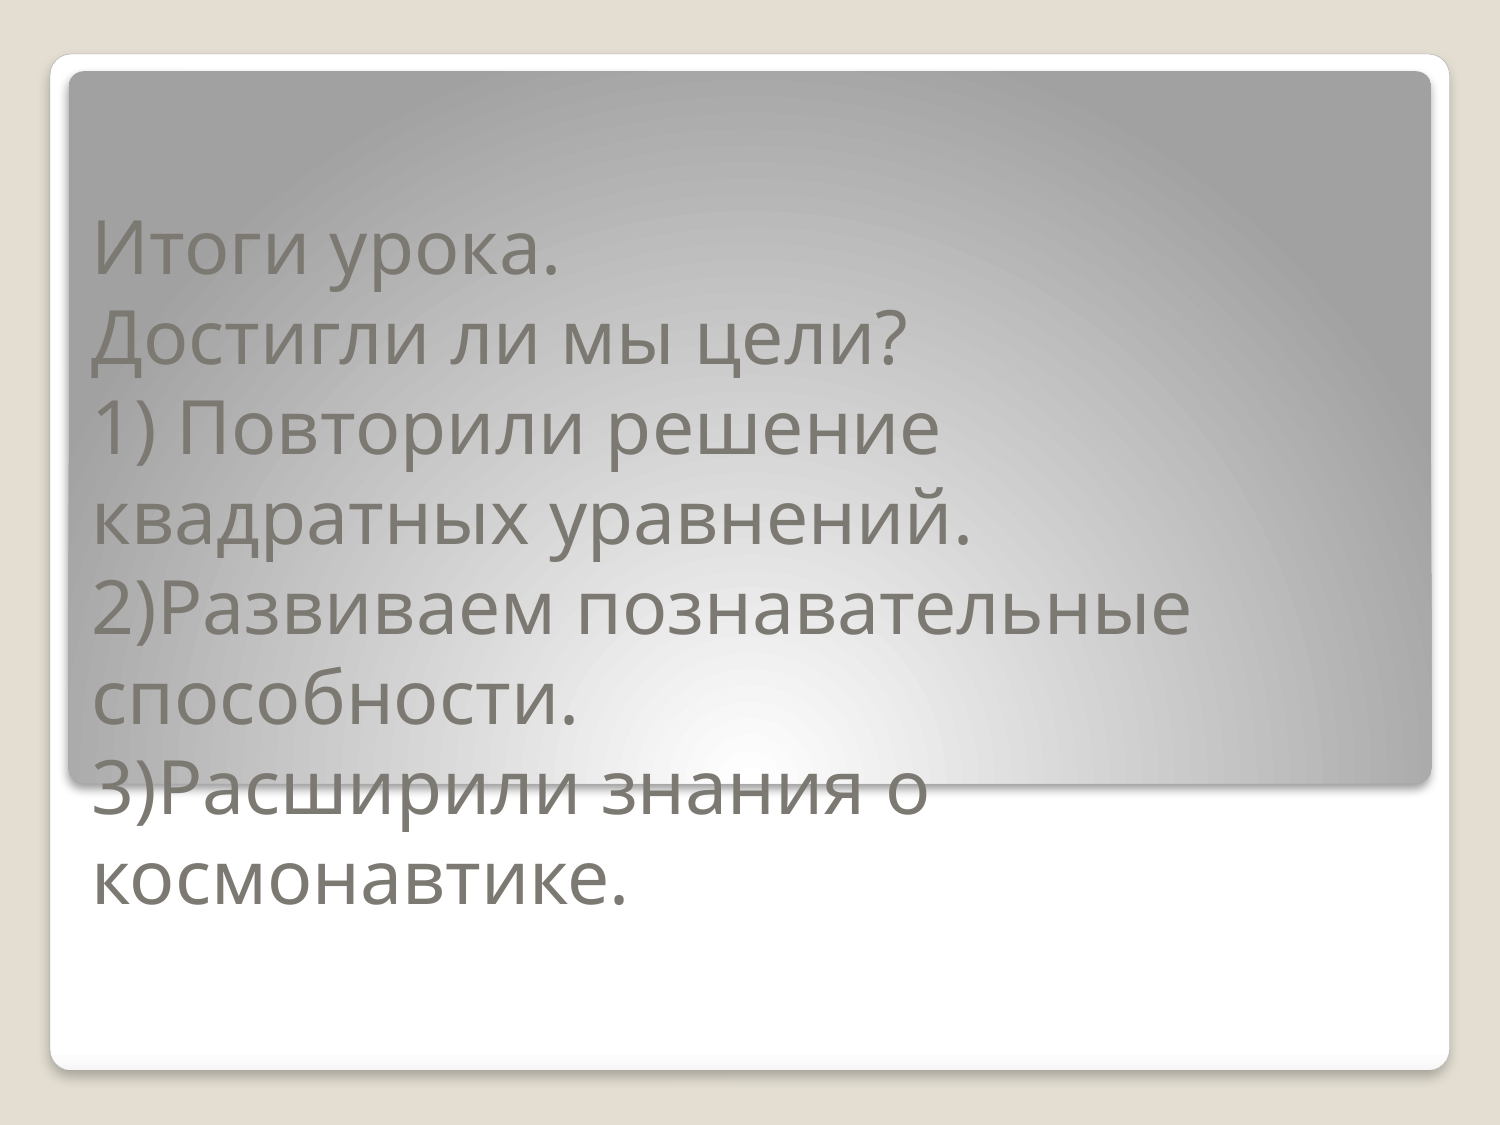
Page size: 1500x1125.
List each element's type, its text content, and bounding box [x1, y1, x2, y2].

title Итоги урока. Достигли ли мы цели? 1) Повторили решение квадратных уравнений. 2)Развиваем познавательные способности. 3)Расширили знания о космонавтике. [76, 82, 1420, 920]
